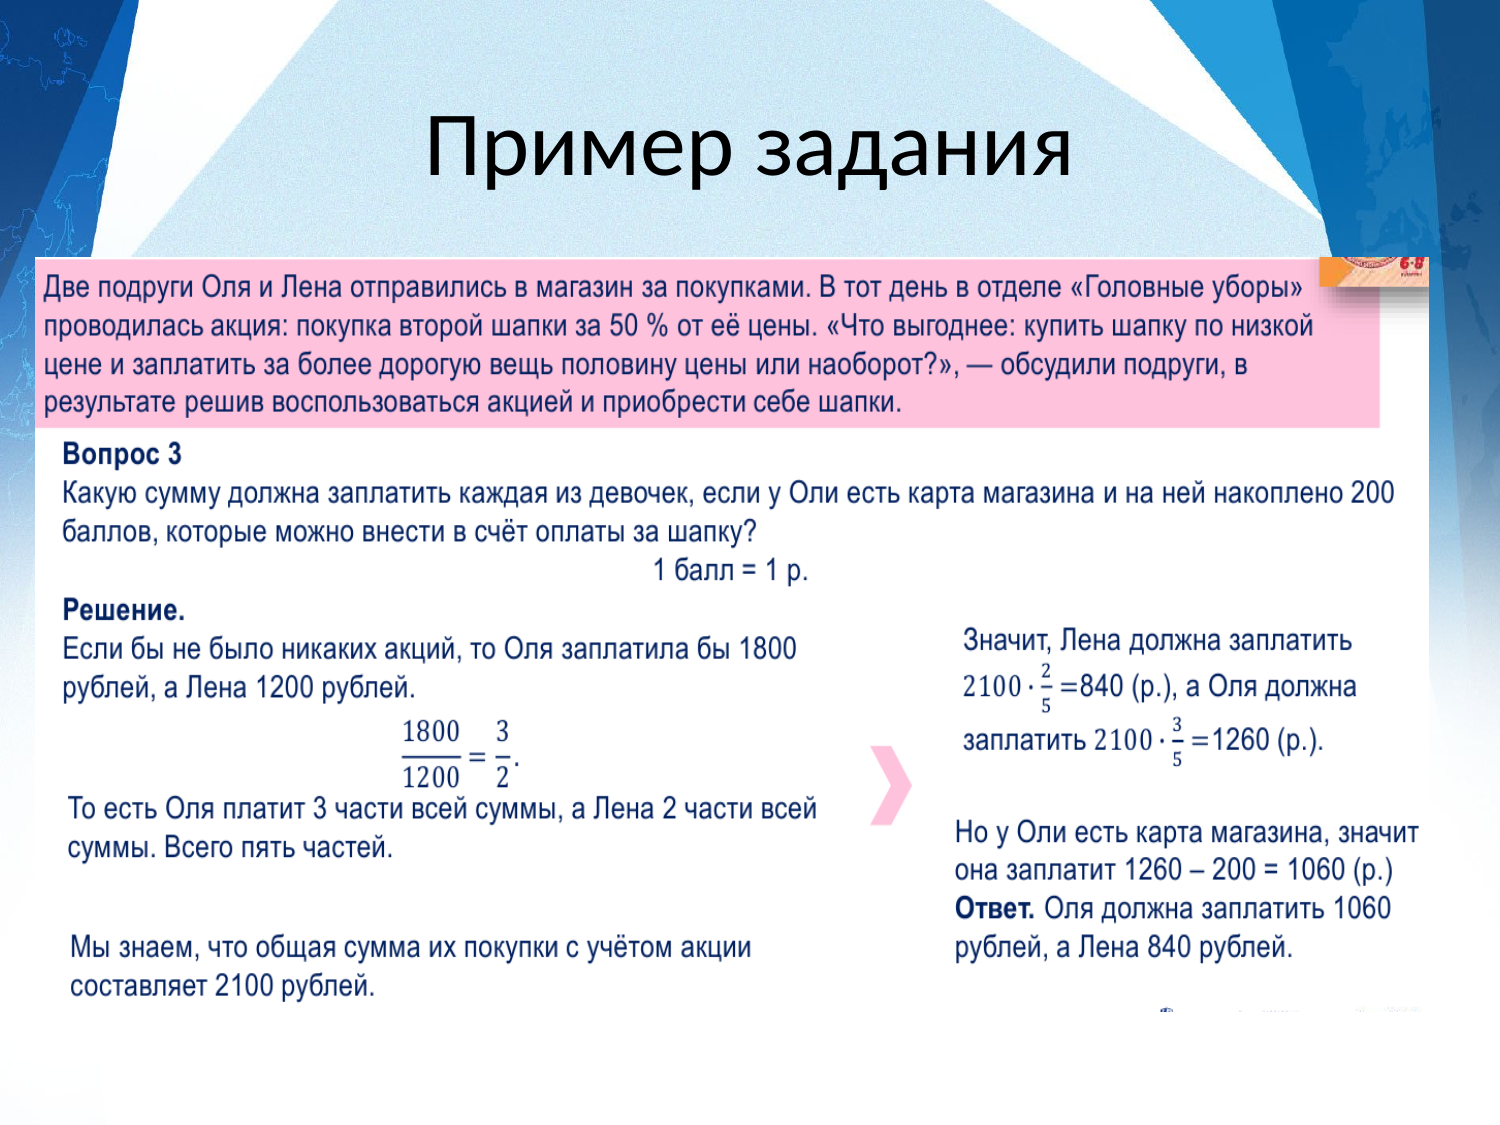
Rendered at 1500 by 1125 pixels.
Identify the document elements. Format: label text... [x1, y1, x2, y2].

title Пример задания [75, 45, 1425, 233]
picture [0, 0, 1500, 1125]
